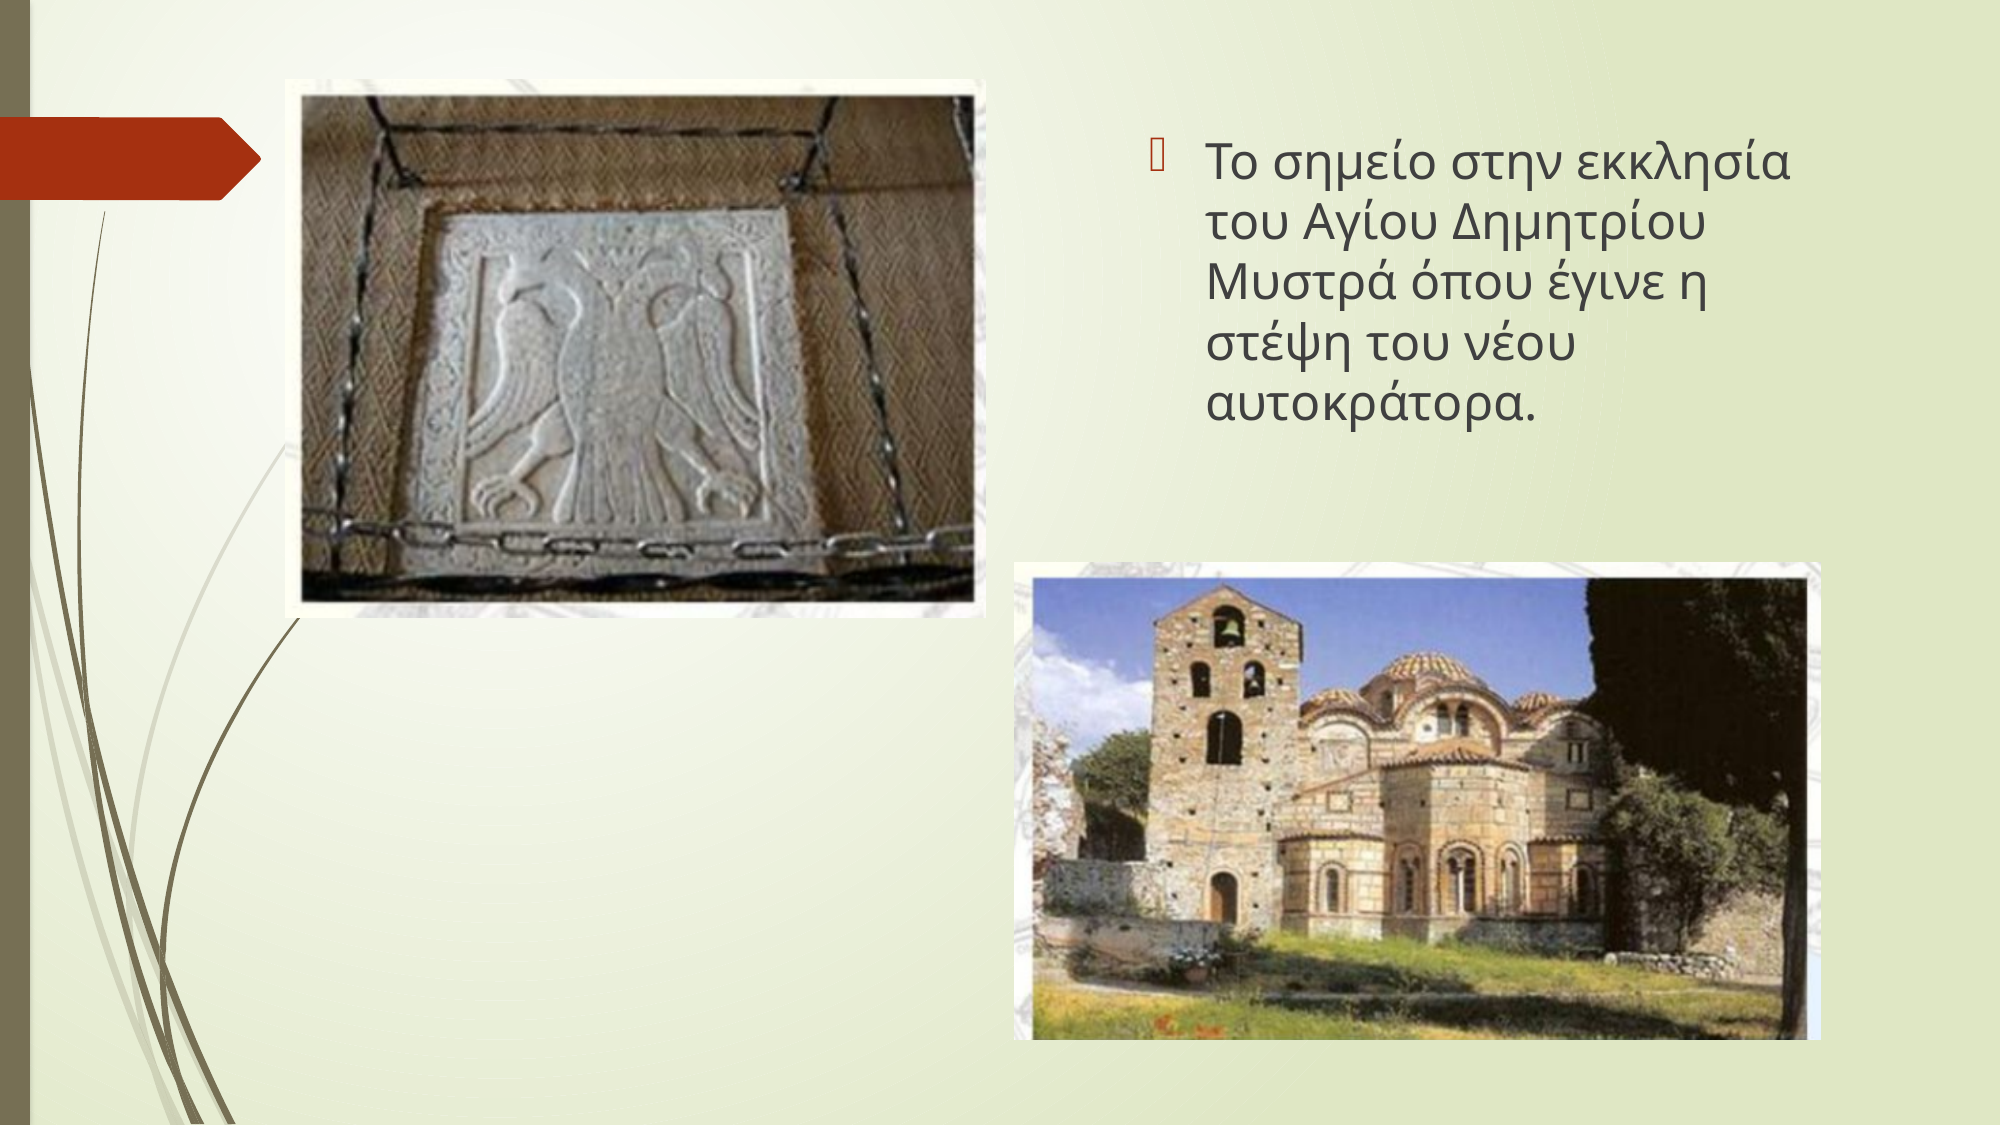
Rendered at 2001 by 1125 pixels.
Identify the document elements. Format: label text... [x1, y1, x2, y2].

picture [1014, 562, 1821, 1041]
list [284, 79, 986, 619]
list Το σημείο στην εκκλησία του Αγίου Δημητρίου Μυστρά όπου έγινε η στέψη του νέου αυτοκράτορα. [1134, 122, 1842, 743]
